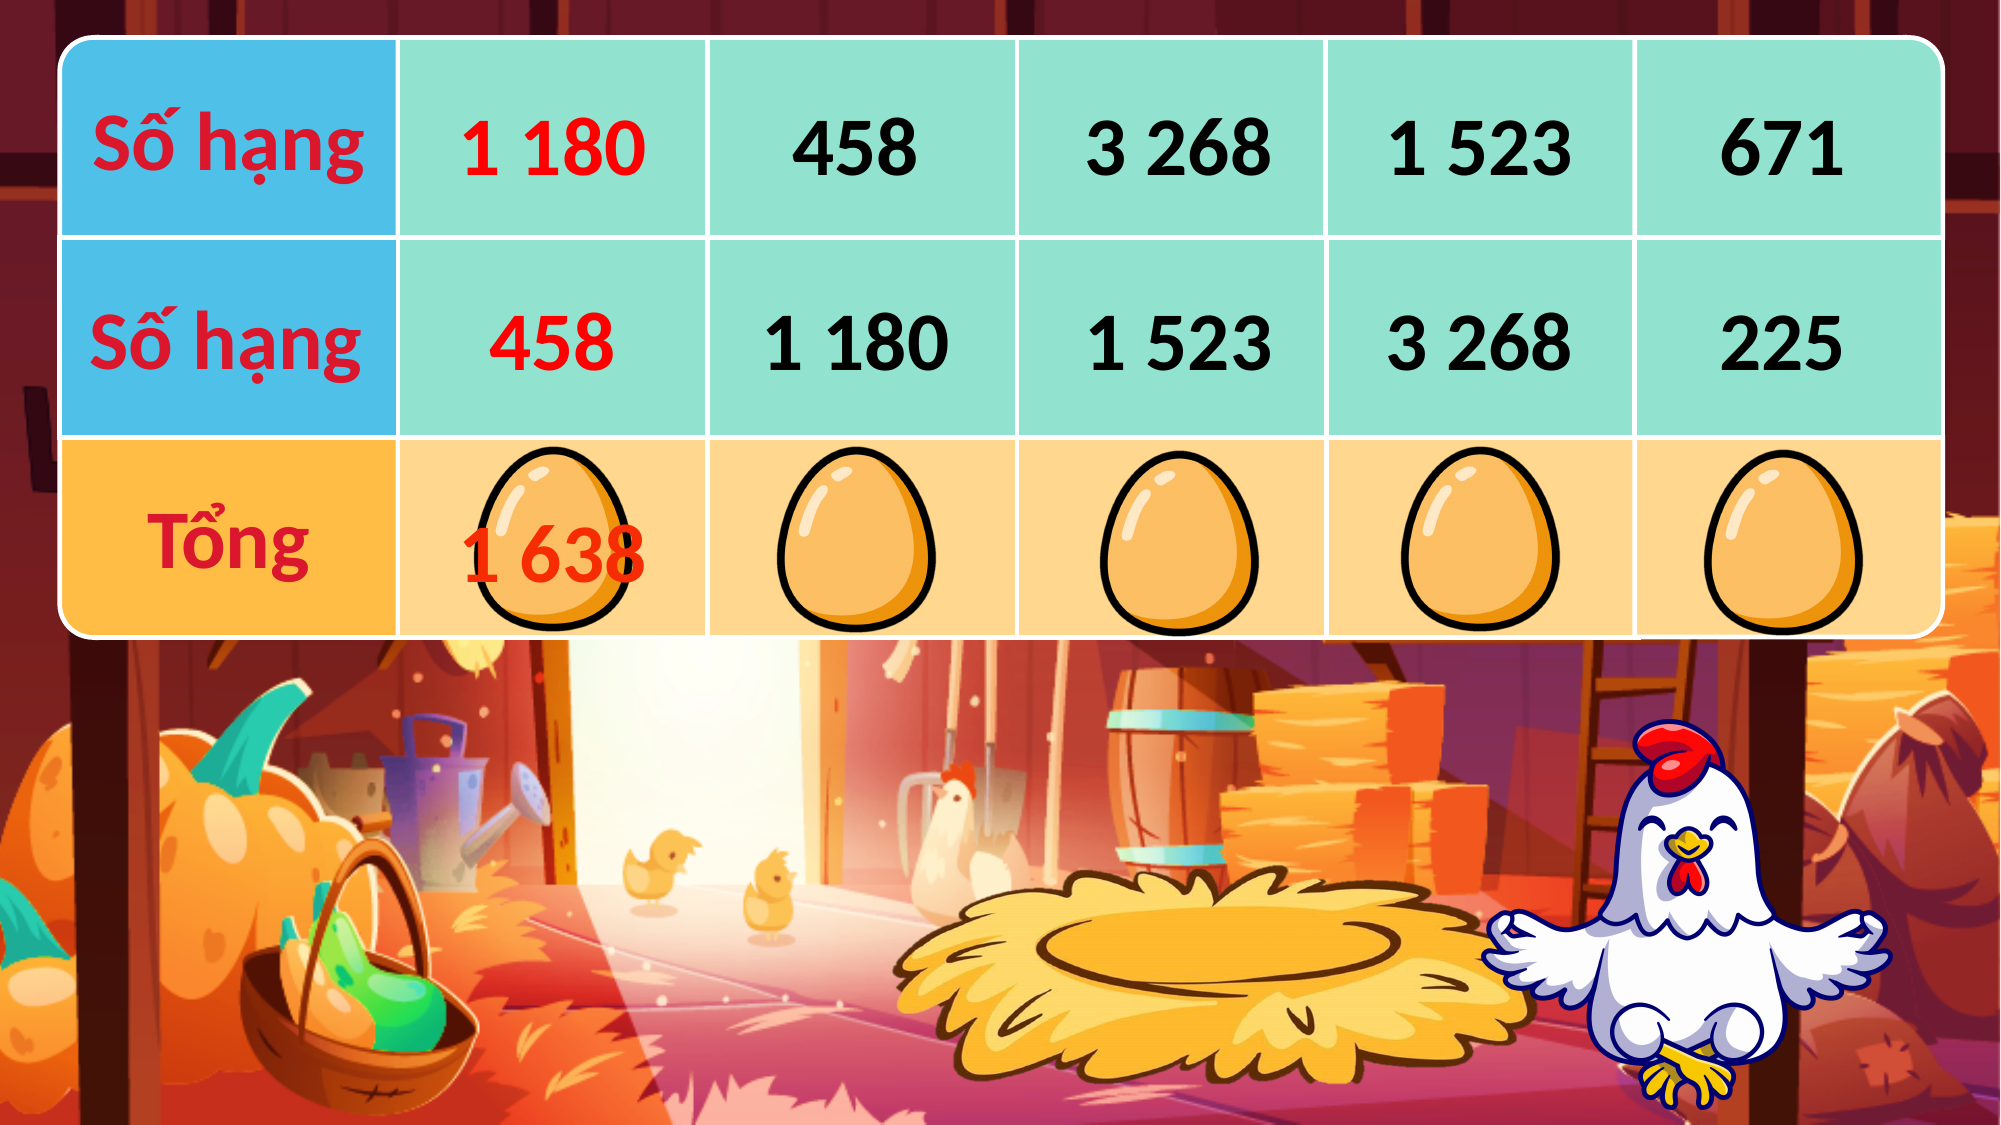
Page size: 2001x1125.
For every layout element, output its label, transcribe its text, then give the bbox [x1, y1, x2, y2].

text_box 671 [1943, 92, 1952, 193]
picture [0, 0, 2001, 1125]
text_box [59, 37, 1943, 638]
text_box 225 [1943, 287, 1952, 388]
